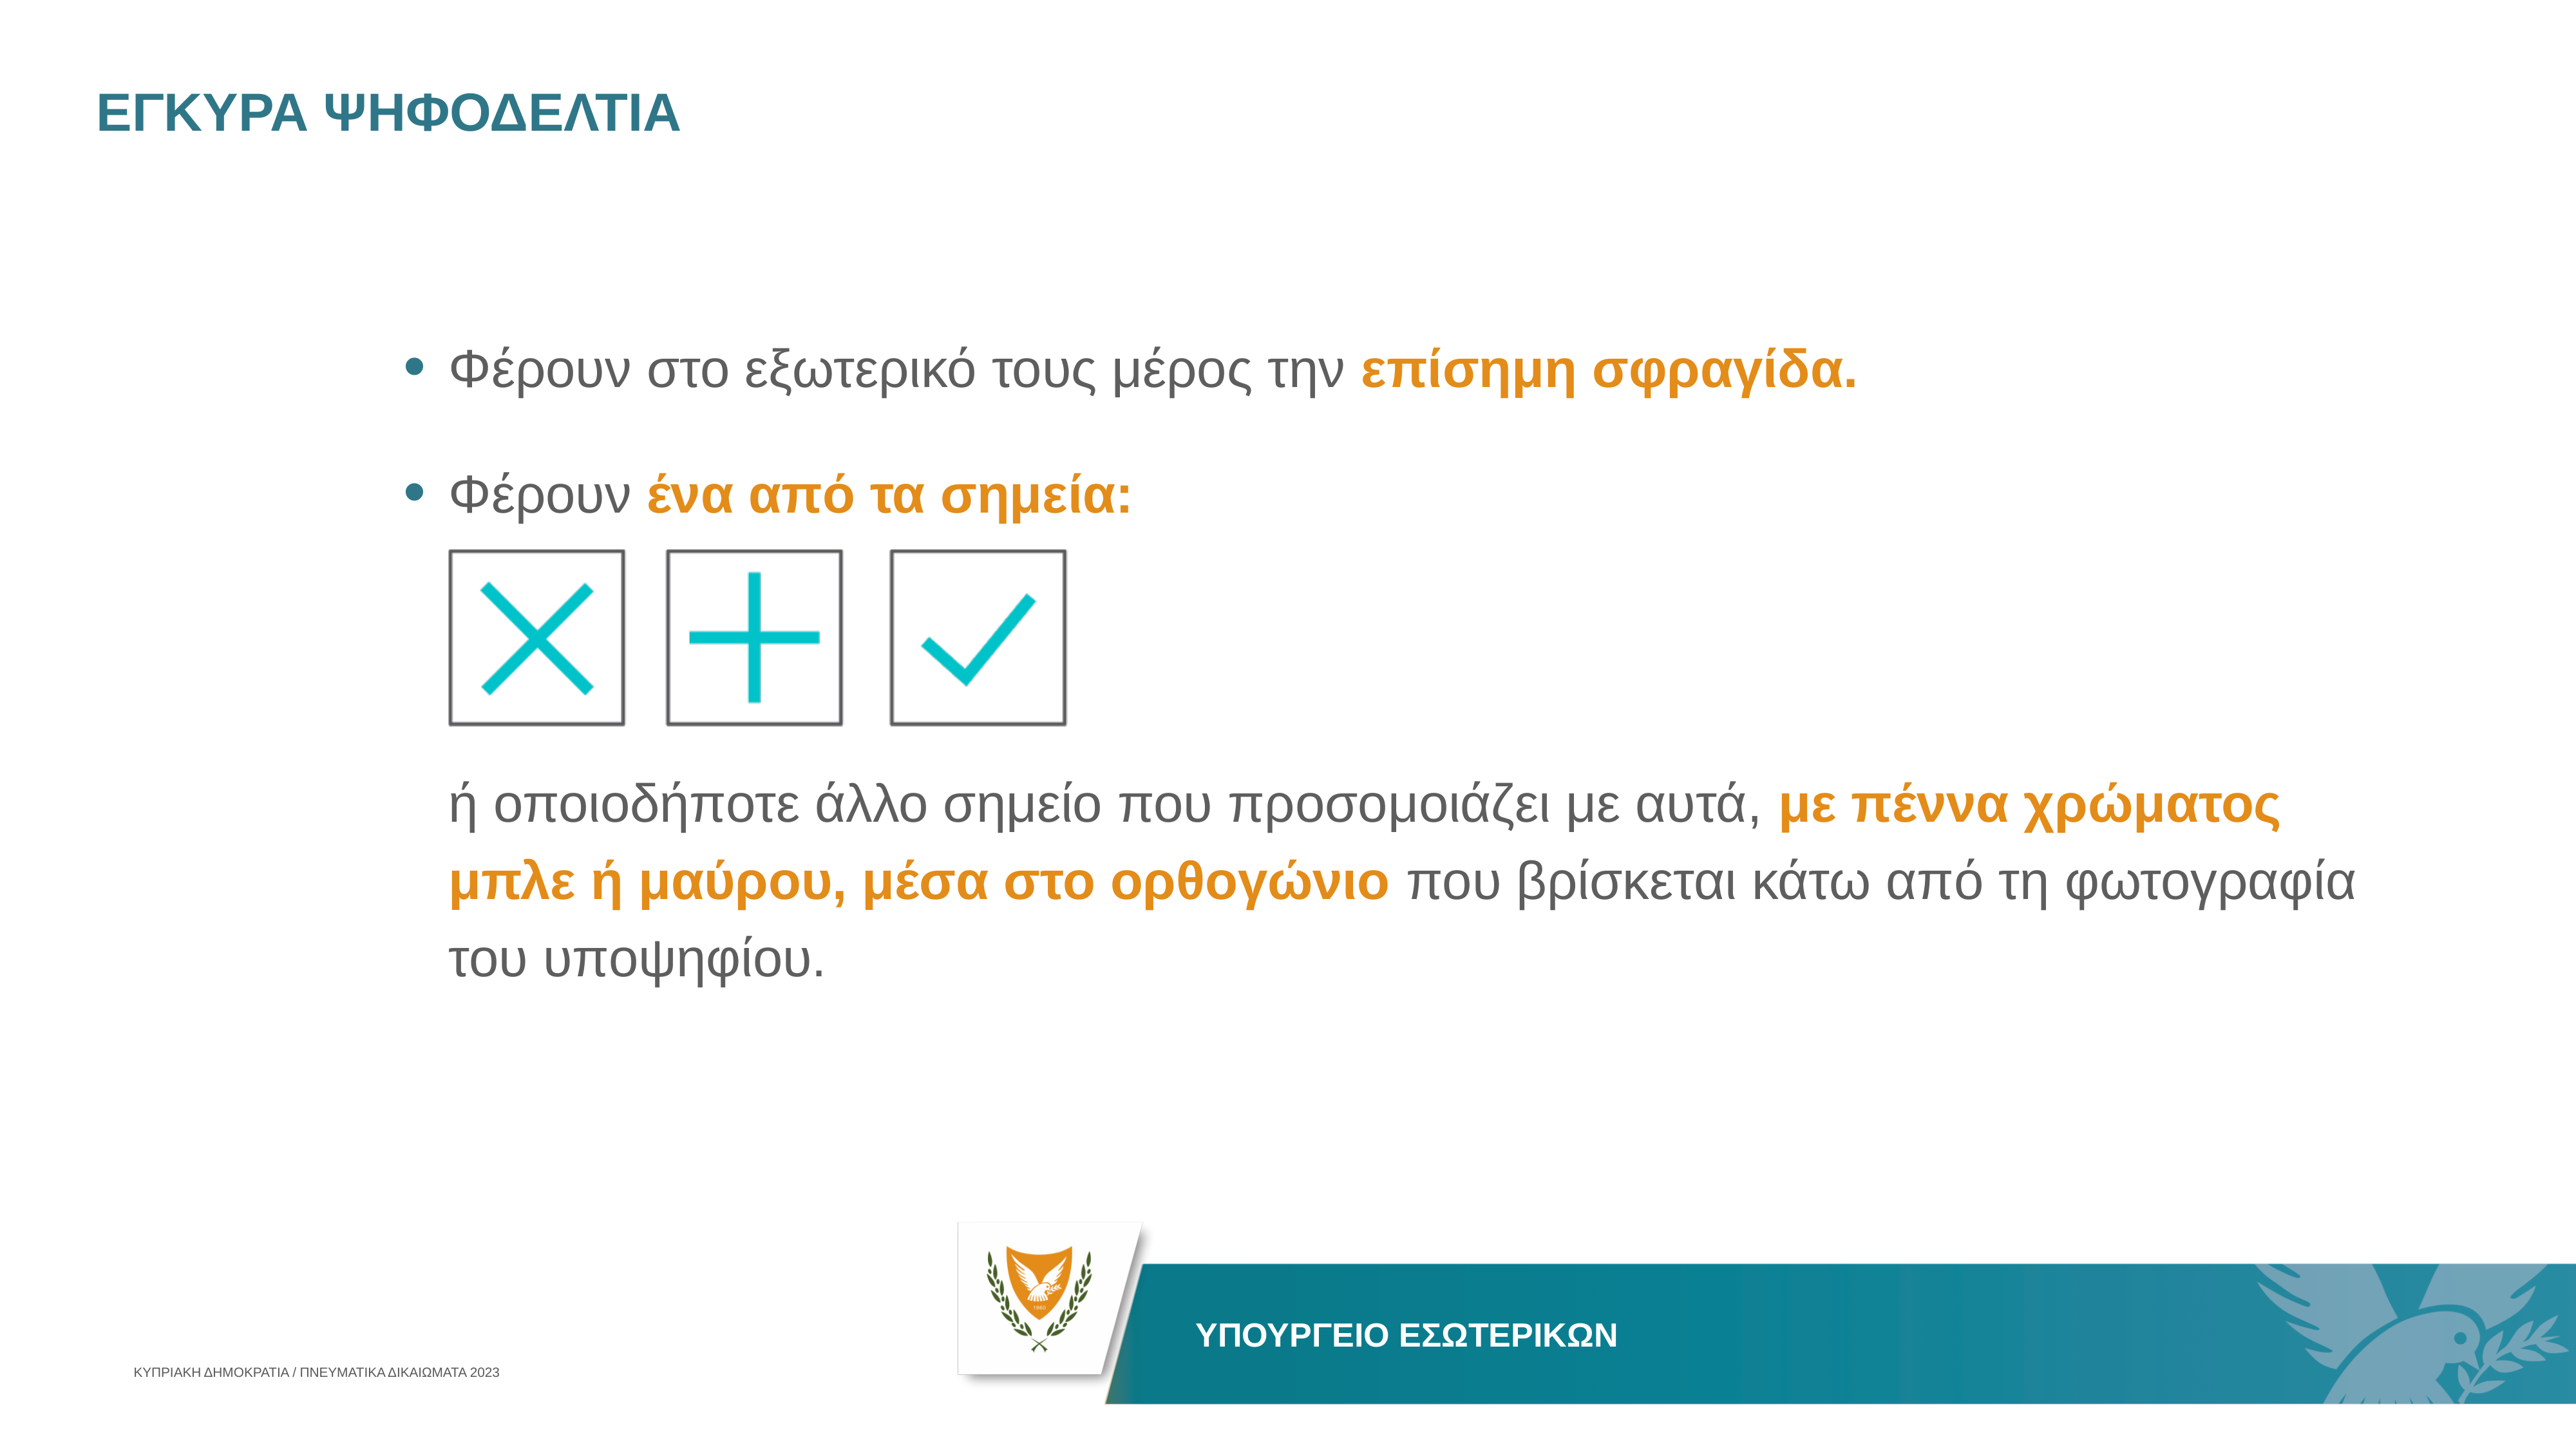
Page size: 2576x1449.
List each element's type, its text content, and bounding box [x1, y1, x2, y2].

text_box ΚΥΠΡΙΑΚΗ ΔΗΜΟΚΡΑΤΙΑ / ΠΝΕΥΜΑΤΙΚΑ ΔΙΚΑΙΩΜΑΤΑ 2023 [128, 1358, 553, 1409]
text_box ΕΓΚΥΡΑ ΨΗΦΟΔΕΛΤΙΑ [91, 59, 1975, 147]
picture [944, 1094, 2576, 1448]
picture [448, 549, 1068, 726]
text_box Φέρουν στο εξωτερικό τους μέρος την επίσημη σφραγίδα. Φέρουν ένα από τα σημεία: ή οποιοδήποτε άλλο σημείο που προσομοιάζει με αυτά, με πέννα χρώματος μπλε ή μαύρου, μέσα στο ορθογώνιο που βρίσκεται κάτω από τη φωτογραφία του υποψηφίου. [397, 316, 2494, 993]
